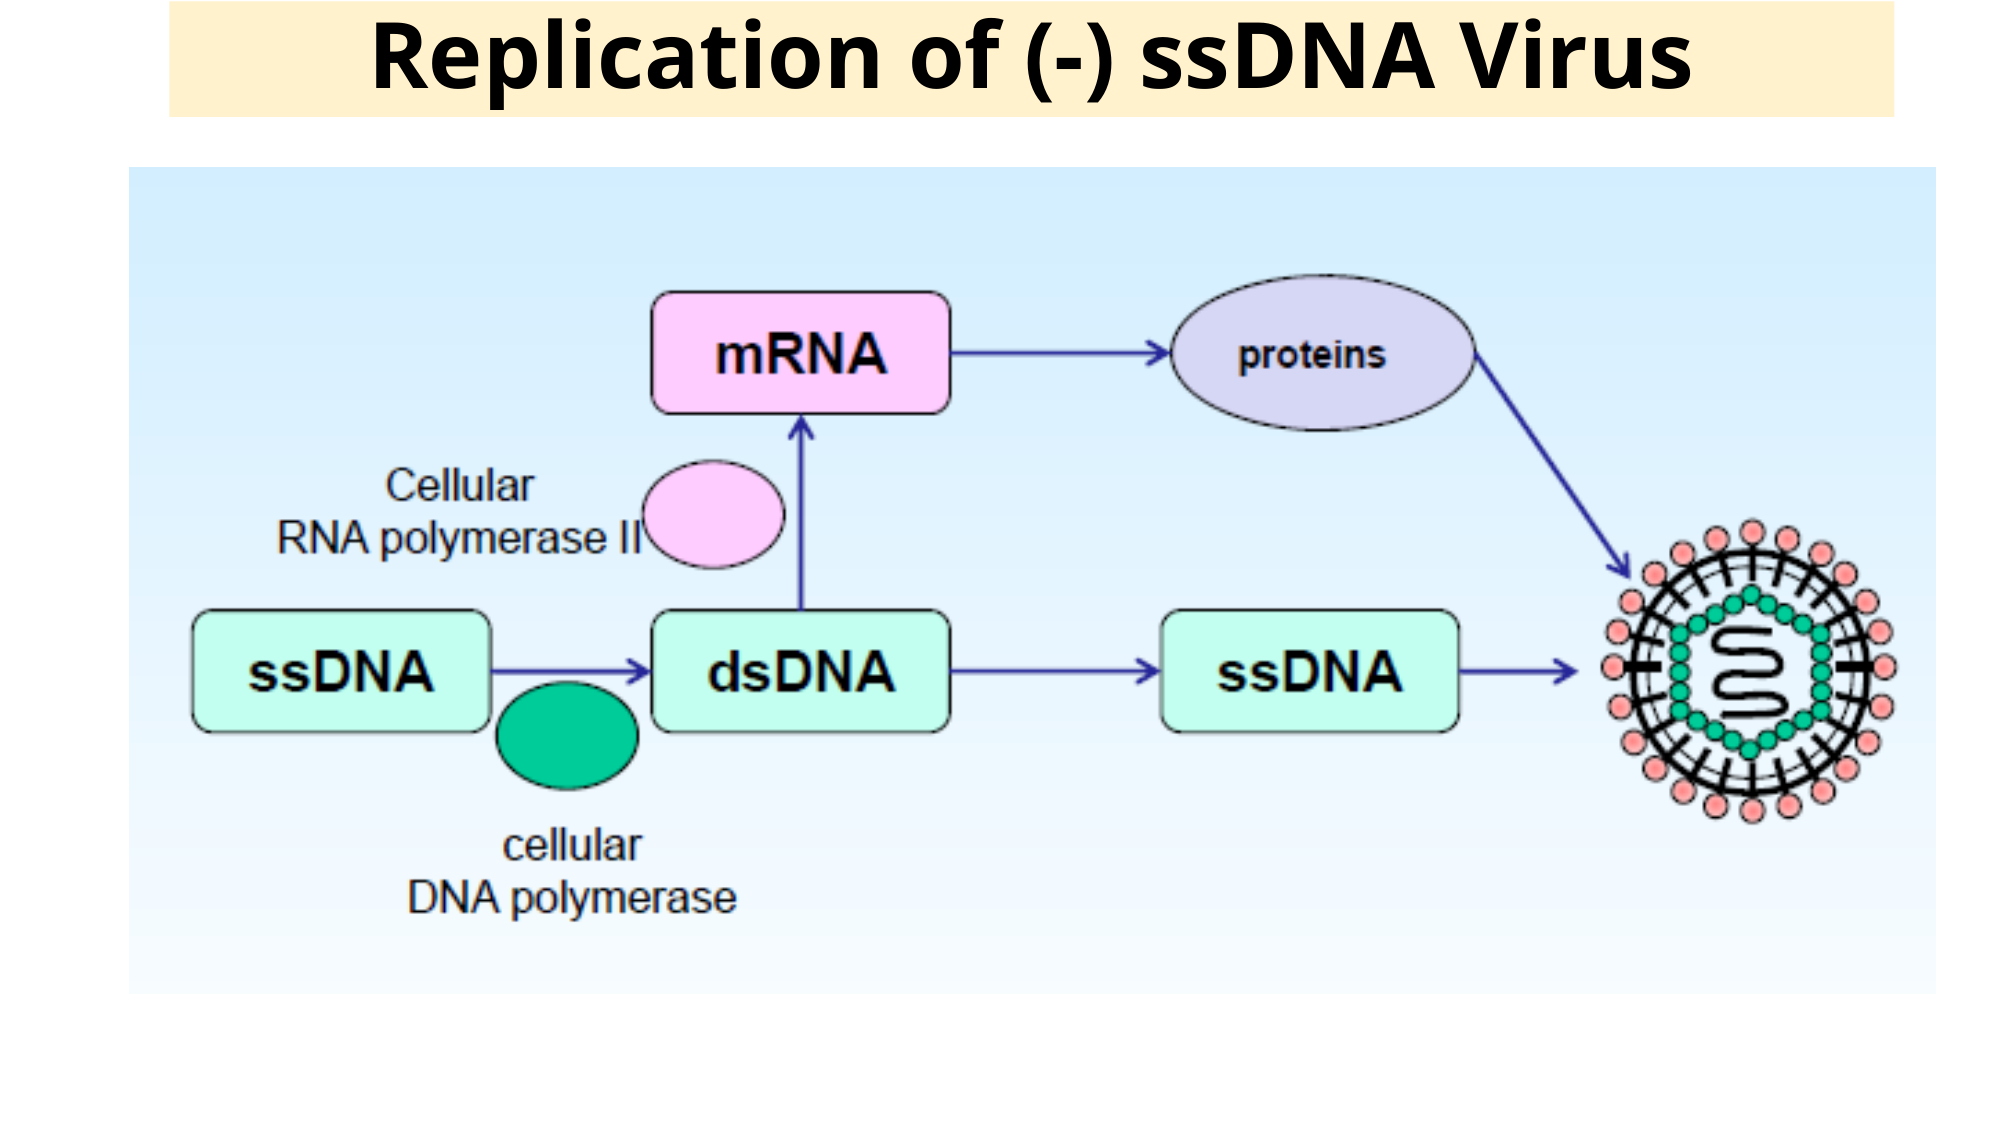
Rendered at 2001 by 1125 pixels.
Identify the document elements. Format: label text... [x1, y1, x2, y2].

text_box Replication of (-) ssDNA Virus [169, 1, 1895, 117]
picture [129, 167, 1936, 994]
